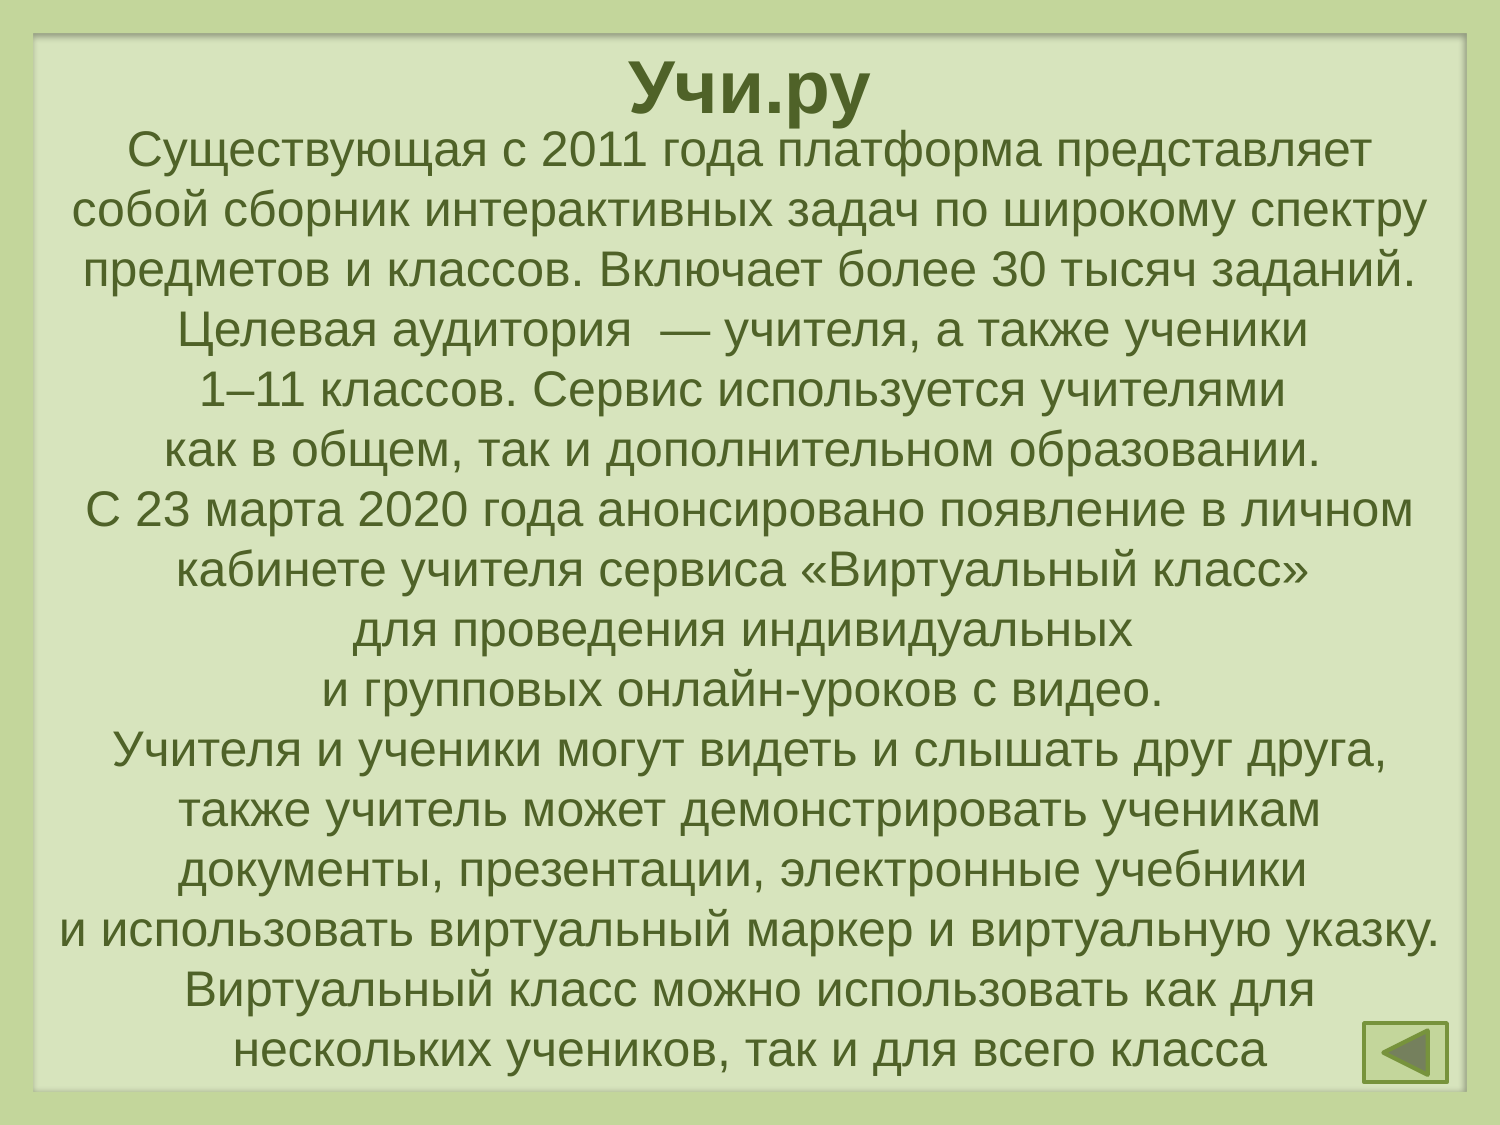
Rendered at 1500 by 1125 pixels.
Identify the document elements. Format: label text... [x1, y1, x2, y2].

text_box Существующая с 2011 года платформа представляет собой сборник интерактивных задач по широкому спектру предметов и классов. Включает более 30 тысяч заданий. Целевая аудитория — учителя, а также ученики 1–11 классов. Сервис используется учителями как в общем, так и дополнительном образовании. С 23 марта 2020 года анонсировано появление в личном кабинете учителя сервиса «Виртуальный класс» для проведения индивидуальных и групповых онлайн-уроков с видео. Учителя и ученики могут видеть и слышать друг друга, также учитель может демонстрировать ученикам документы, презентации, электронные учебники и использовать виртуальный маркер и виртуальную указку. Виртуальный класс можно использовать как для нескольких учеников, так и для всего класса [41, 109, 1459, 1085]
text_box Учи.ру [188, 30, 1311, 109]
text_box [1362, 1021, 1449, 1084]
text_box [0, 0, 1500, 1125]
